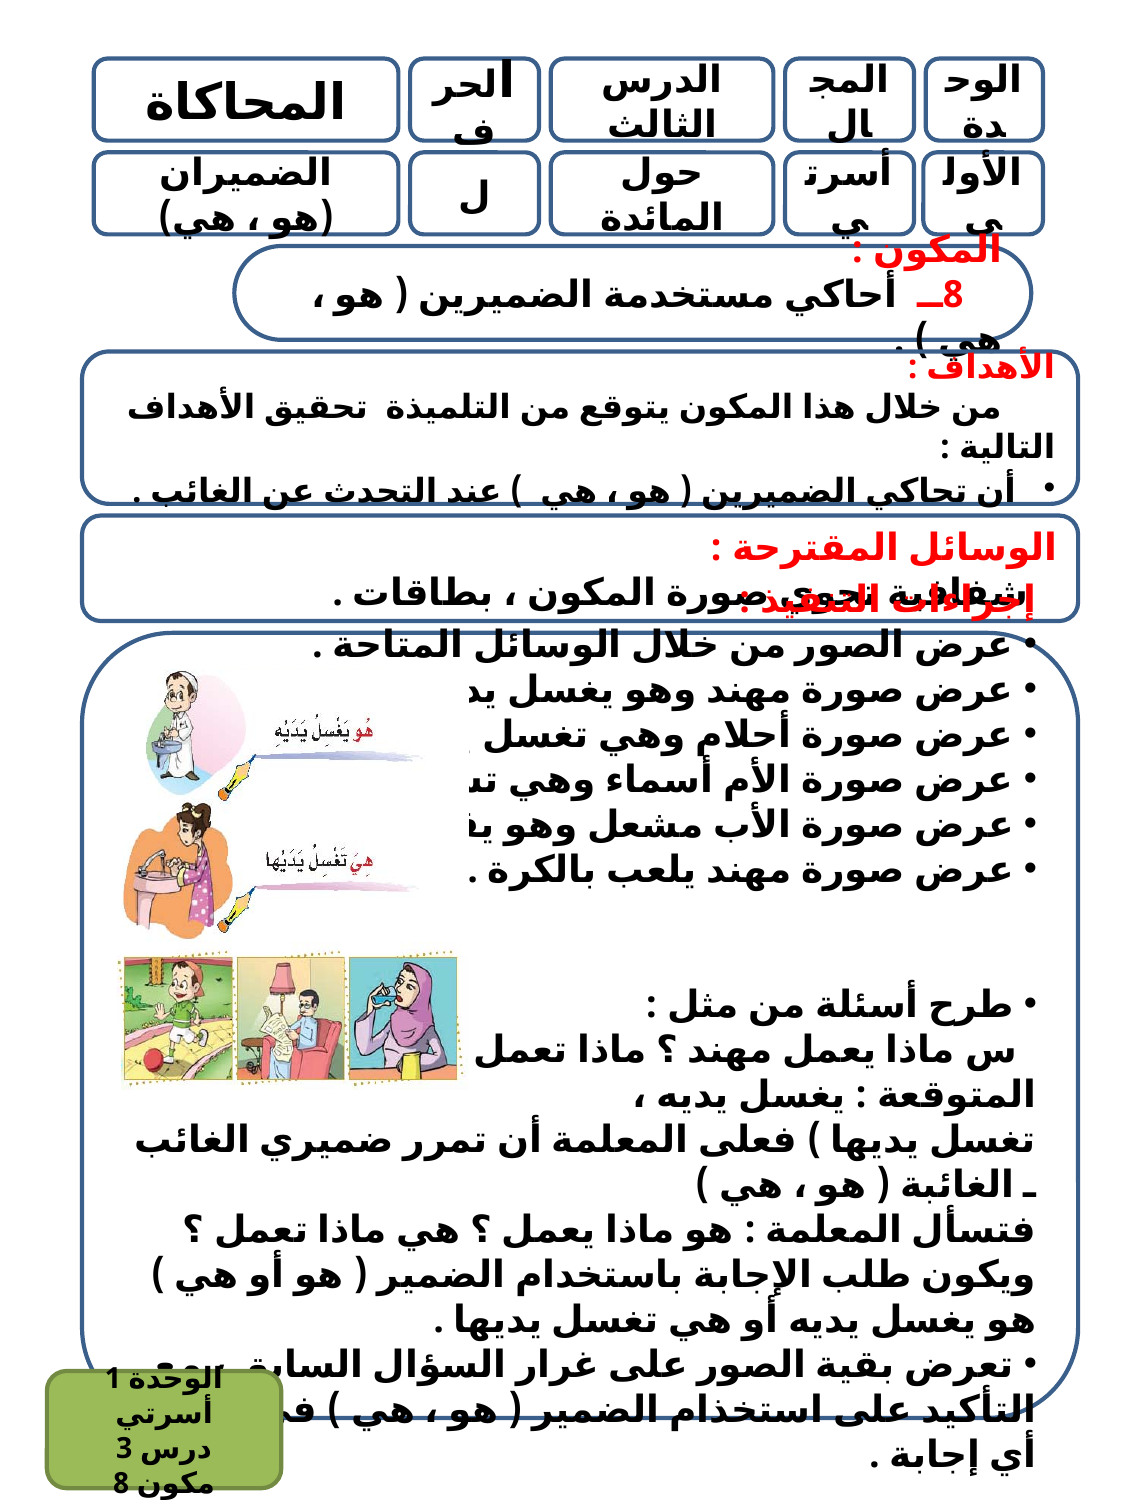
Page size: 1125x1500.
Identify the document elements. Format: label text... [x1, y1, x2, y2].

text_box الضميران (هو ، هي) [91, 150, 401, 237]
text_box الأولى [921, 150, 1046, 237]
text_box المحاكاة [91, 56, 401, 143]
text_box الوسائل المقترحة : شفافية تحوي صورة المكون ، بطاقات . [79, 513, 1081, 624]
text_box الأهداف : من خلال هذا المكون يتوقع من التلميذة تحقيق الأهداف التالية : أن تحاكي الضميرين ( هو ، هي ) عند التحدث عن الغائب . [79, 349, 1081, 506]
text_box الحرف [407, 56, 542, 143]
text_box ل [407, 150, 542, 237]
text_box المكون : 8ــ أحاكي مستخدمة الضميرين ( هو ، هي ) . [232, 243, 1034, 342]
text_box الوحدة [923, 56, 1046, 143]
text_box أسرتي [782, 150, 917, 237]
text_box الوحدة 1 أسرتي درس 3 مكون 8 [44, 1368, 284, 1491]
text_box حول المائدة [548, 150, 776, 237]
text_box إجراءات التنفيذ : عرض الصور من خلال الوسائل المتاحة . عرض صورة مهند وهو يغسل يديه . عرض صورة أحلام وهي تغسل يديها . عرض صورة الأم أسماء وهي تشرب الماء . عرض صورة الأب مشعل وهو يقرأ الجريدة . عرض صورة مهند يلعب بالكرة . طرح أسئلة من مثل : س ماذا يعمل مهند ؟ ماذا تعمل أحلام ؟ ( الإجابة المتوقعة : يغسل يديه ، تغسل يديها ) فعلى المعلمة أن تمرر ضميري الغائب ـ الغائبة ( هو ، هي ) فتسأل المعلمة : هو ماذا يعمل ؟ هي ماذا تعمل ؟ ويكون طلب الإجابة باستخدام الضمير ( هو أو هي ) هو يغسل يديه أو هي تغسل يديها . تعرض بقية الصور على غرار السؤال السابق ، مع التأكيد على استخذام الضمير ( هو ، هي ) في بداية أي إجابة . [79, 630, 1081, 1421]
picture [116, 667, 469, 1091]
text_box المجال [782, 56, 917, 143]
text_box الدرس الثالث [548, 56, 776, 143]
